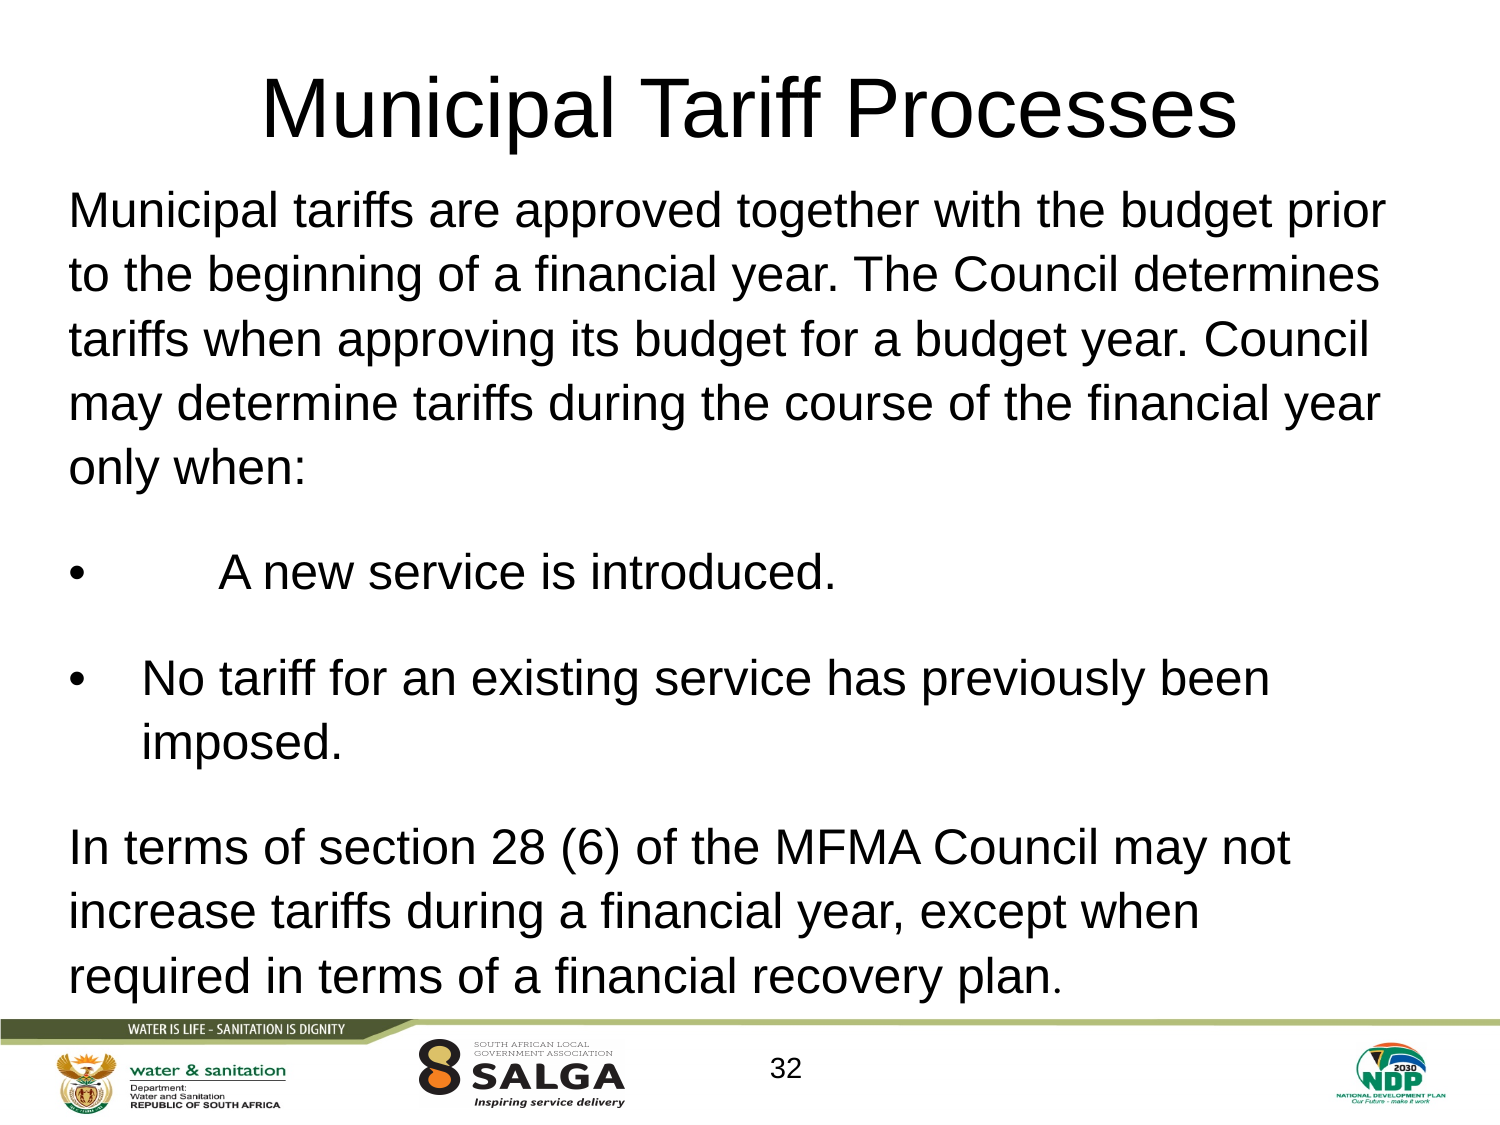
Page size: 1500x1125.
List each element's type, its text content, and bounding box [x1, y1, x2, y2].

slide_number 32 [630, 1042, 962, 1102]
picture [0, 1012, 1500, 1125]
title Municipal Tariff Processes [75, 45, 1425, 233]
list Municipal tariffs are approved together with the budget prior to the beginning of a financial year. The Council determines tariffs when approving its budget for a budget year. Council may determine tariffs during the course of the financial year only when: • A new service is introduced. • No tariff for an existing service has previously been imposed. In terms of section 28 (6) of the MFMA Council may not increase tariffs during a financial year, except when required in terms of a financial recovery plan. [53, 166, 1404, 909]
